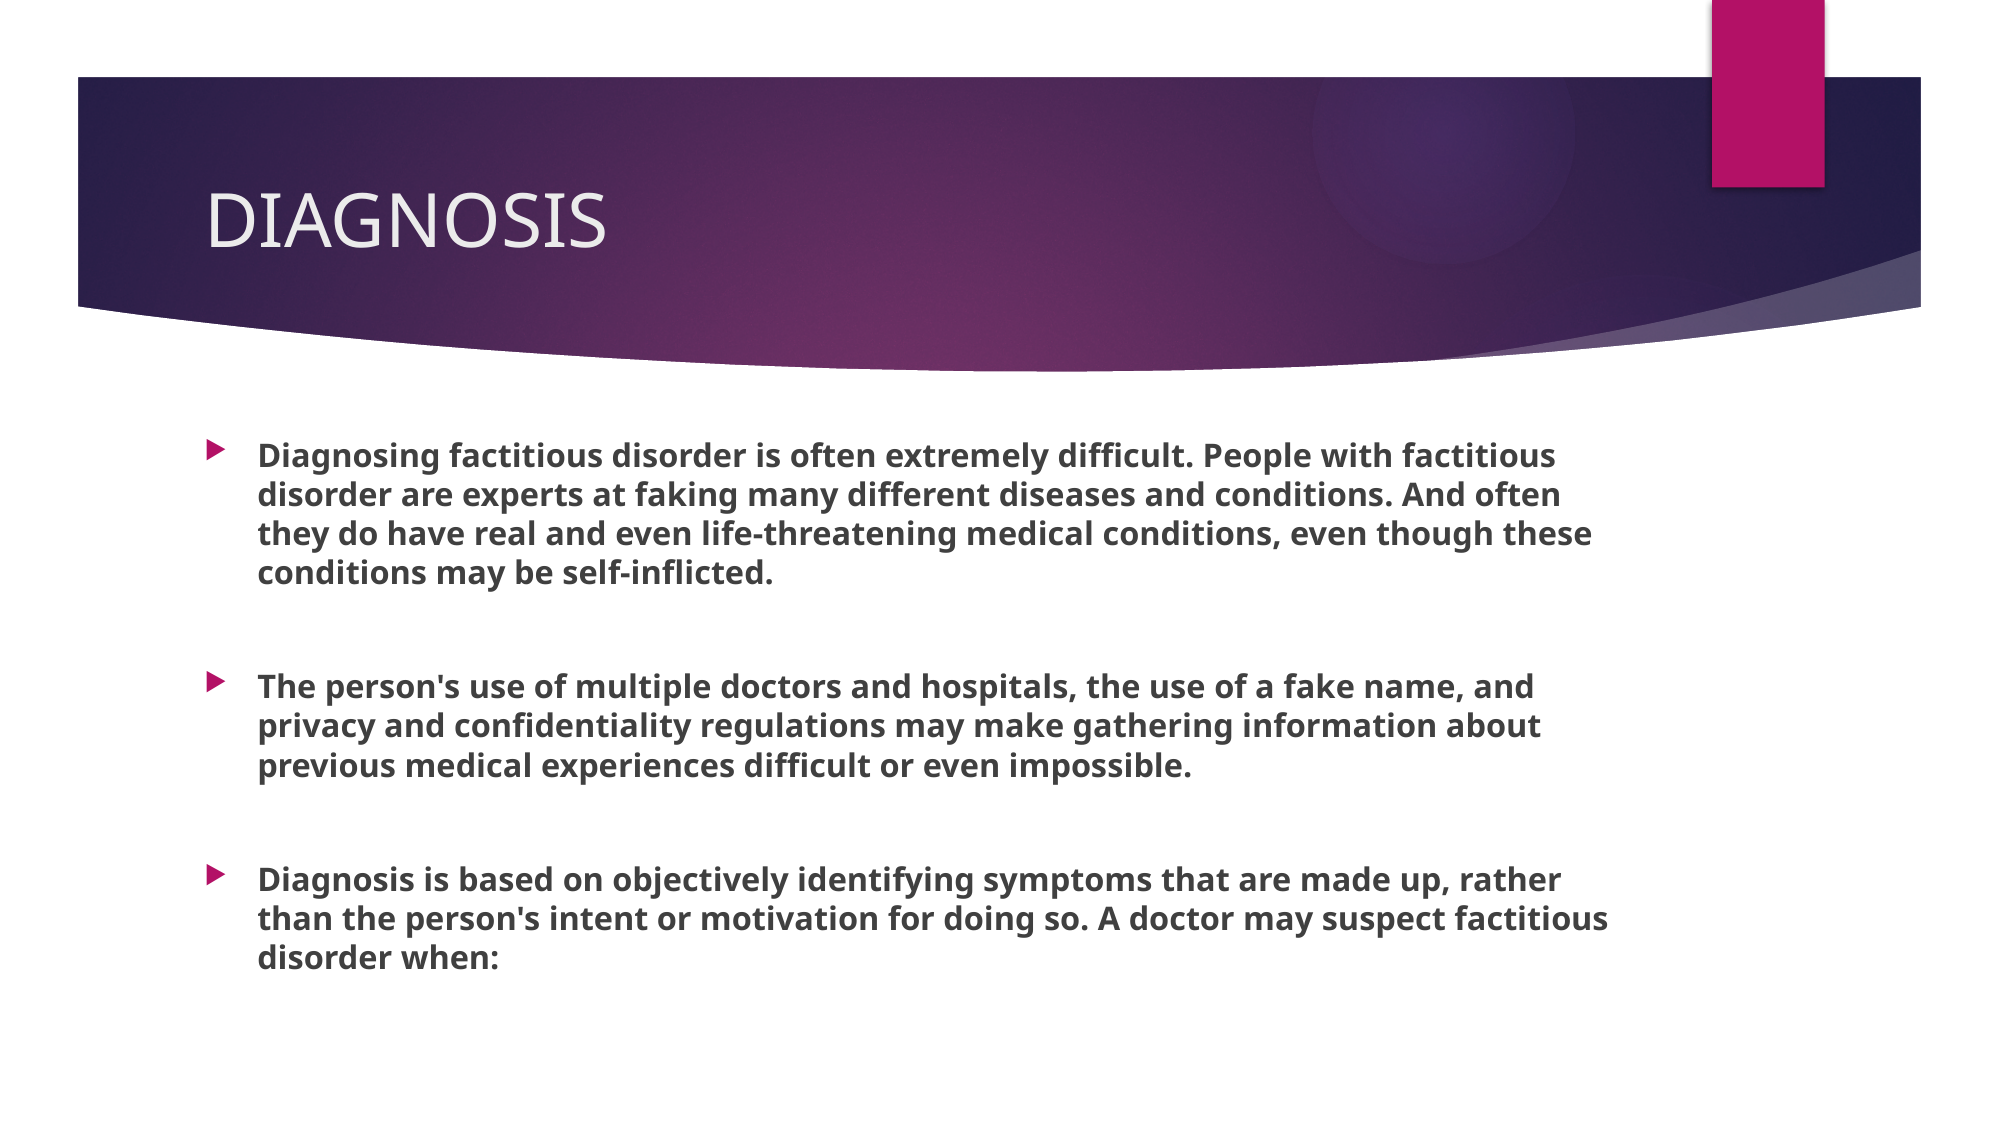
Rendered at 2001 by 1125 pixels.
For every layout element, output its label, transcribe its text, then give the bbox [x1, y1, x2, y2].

title DIAGNOSIS [189, 159, 1627, 276]
list Diagnosing factitious disorder is often extremely difficult. People with factitious disorder are experts at faking many different diseases and conditions. And often they do have real and even life-threatening medical conditions, even though these conditions may be self-inflicted. The person's use of multiple doctors and hospitals, the use of a fake name, and privacy and confidentiality regulations may make gathering information about previous medical experiences difficult or even impossible. Diagnosis is based on objectively identifying symptoms that are made up, rather than the person's intent or motivation for doing so. A doctor may suspect factitious disorder when: [189, 427, 1638, 988]
